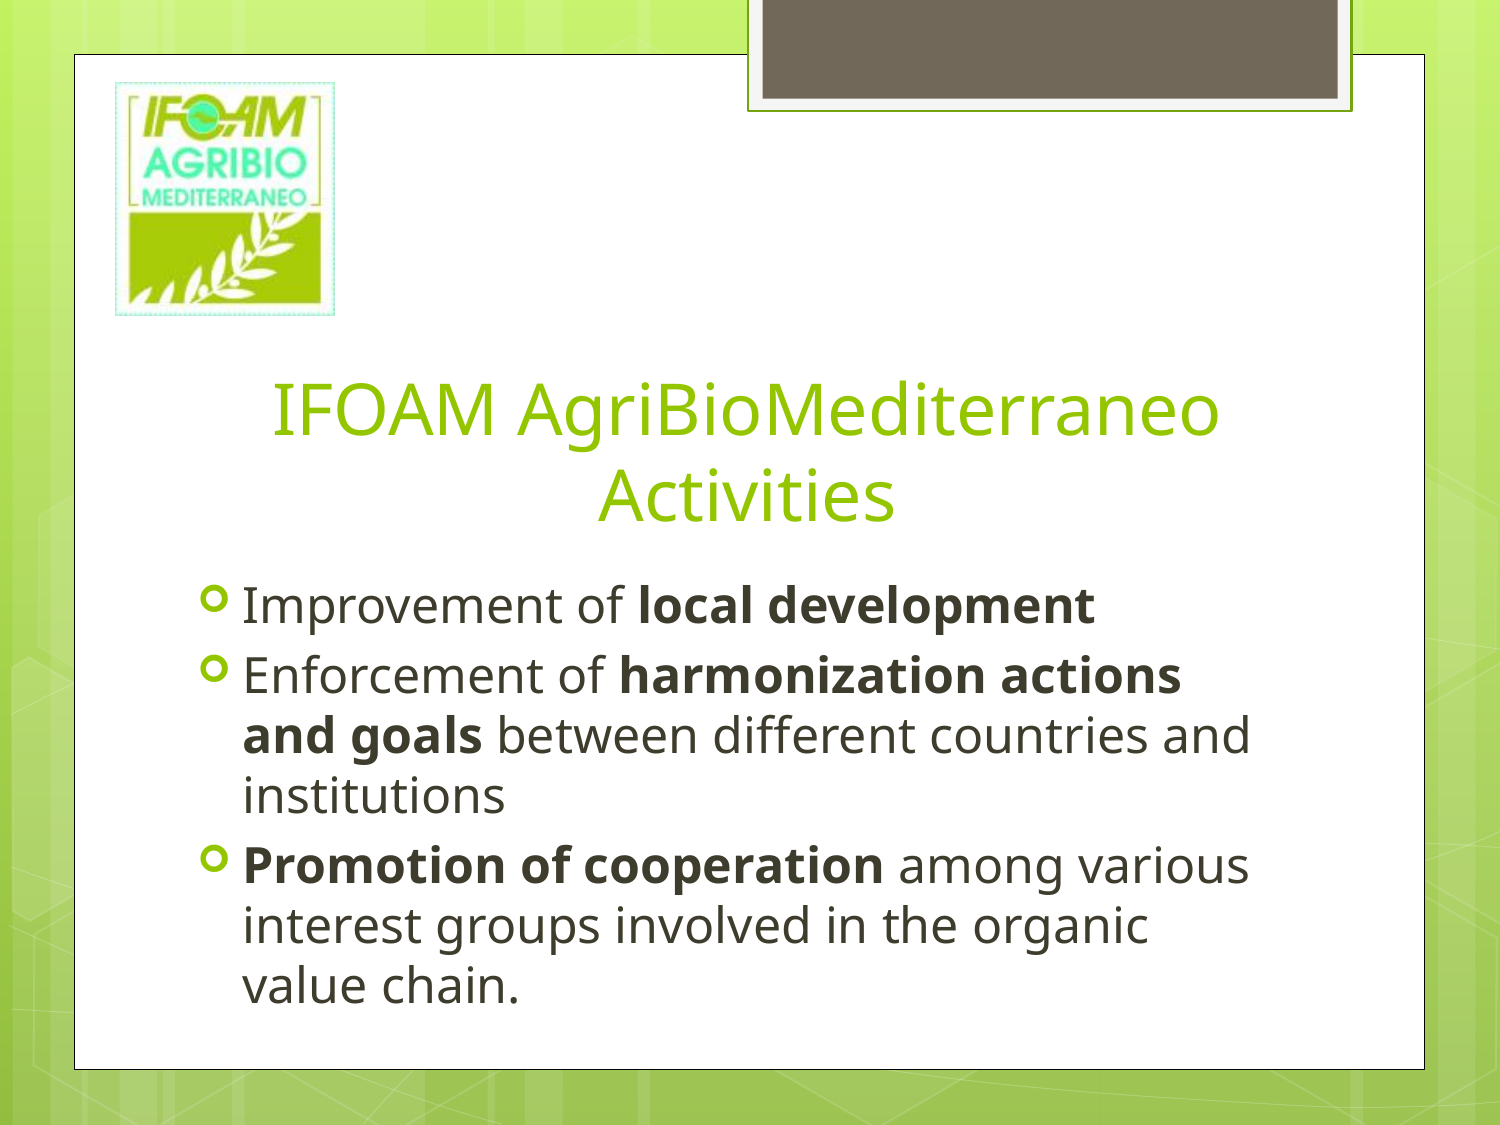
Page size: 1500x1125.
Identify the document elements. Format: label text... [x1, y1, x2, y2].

title IFOAM AgriBioMediterraneo Activities [171, 356, 1324, 544]
picture [114, 82, 336, 316]
list Improvement of local development Enforcement of harmonization actions and goals between different countries and institutions Promotion of cooperation among various interest groups involved in the organic value chain. [171, 565, 1283, 1061]
